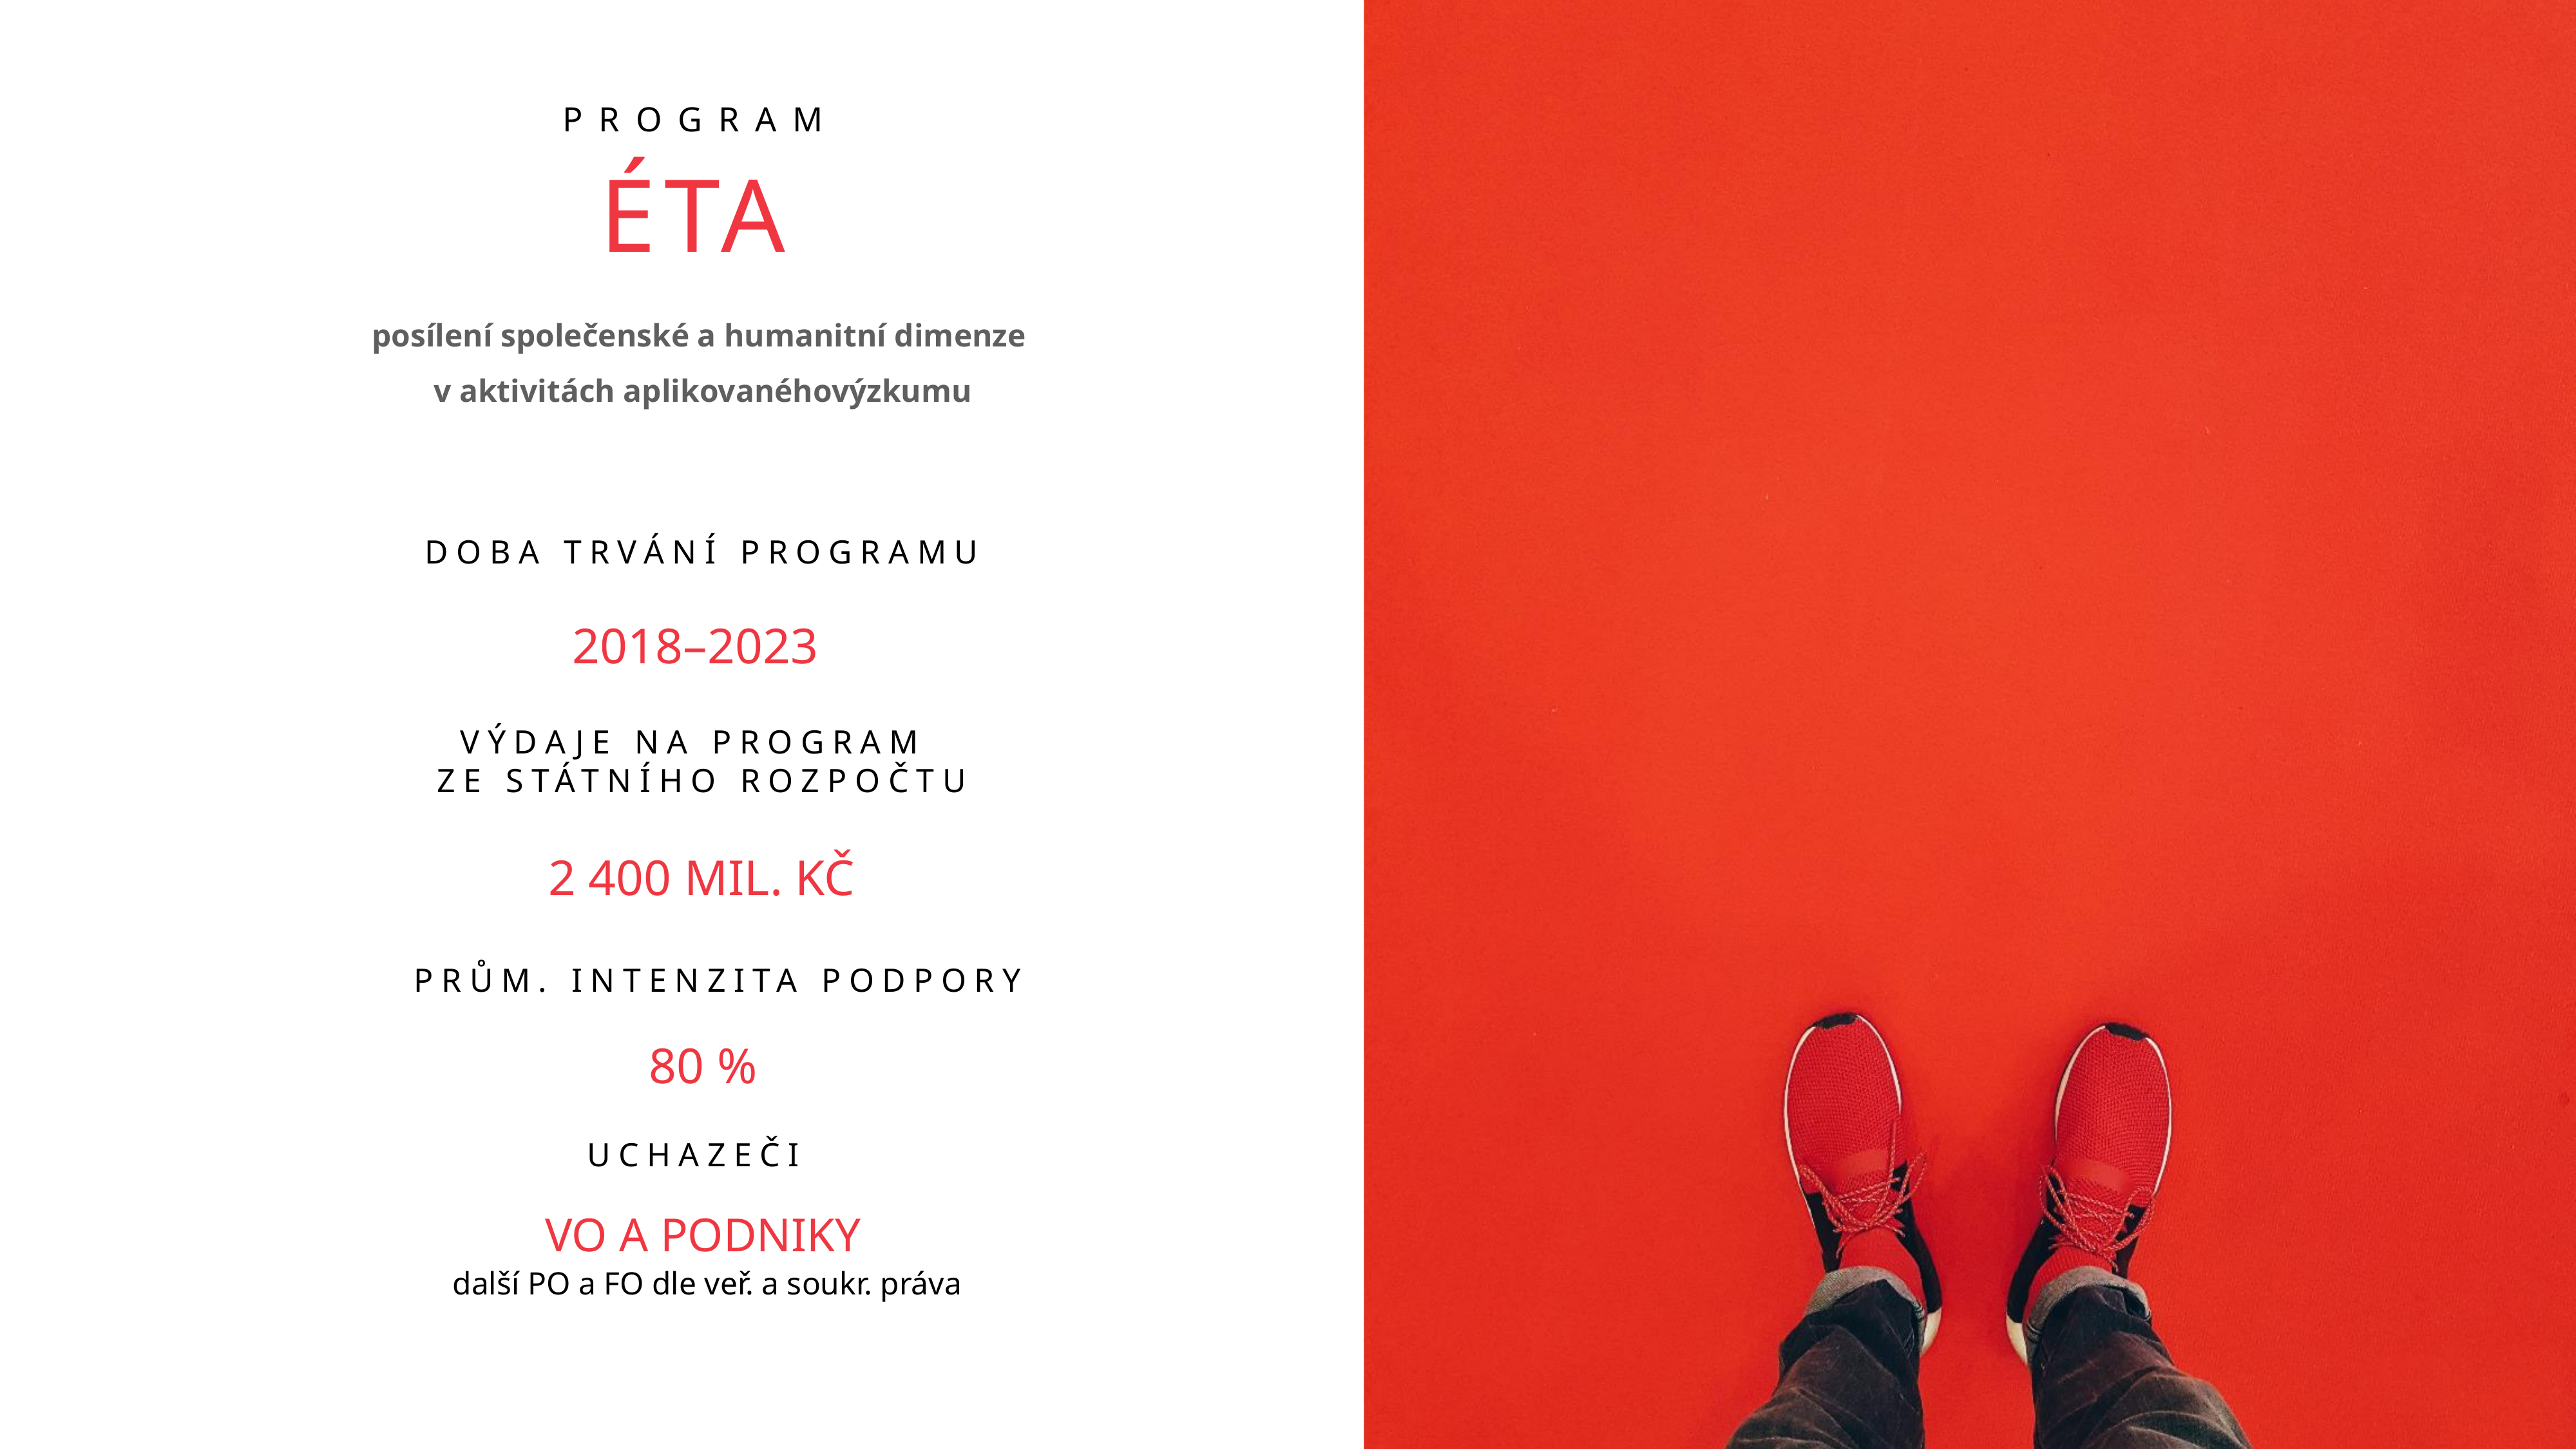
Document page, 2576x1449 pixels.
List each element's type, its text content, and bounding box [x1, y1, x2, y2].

text_box další PO a FO dle veř. a soukr. práva [443, 1259, 973, 1306]
text_box posílení společenské a humanitní dimenze v aktivitách aplikovanéhovýzkumu [285, 292, 1074, 413]
text_box ÉTA [591, 146, 796, 278]
text_box PRŮM. INTENZITA PODPORY [404, 955, 1031, 1004]
text_box VO A PODNIKY [382, 1173, 1024, 1265]
text_box 80 % [382, 1001, 1024, 1098]
text_box DOBA TRVÁNÍ PROGRAMU [415, 527, 988, 575]
picture [1364, 0, 2576, 1449]
text_box 2 400 MIL. KČ [381, 813, 1023, 910]
text_box PROGRAM [553, 93, 833, 144]
text_box 2018–2023 [381, 581, 1023, 678]
text_box UCHAZEČI [577, 1130, 809, 1173]
text_box VÝDAJE NA PROGRAM ZE STÁTNÍHO ROZPOČTU [427, 717, 977, 804]
